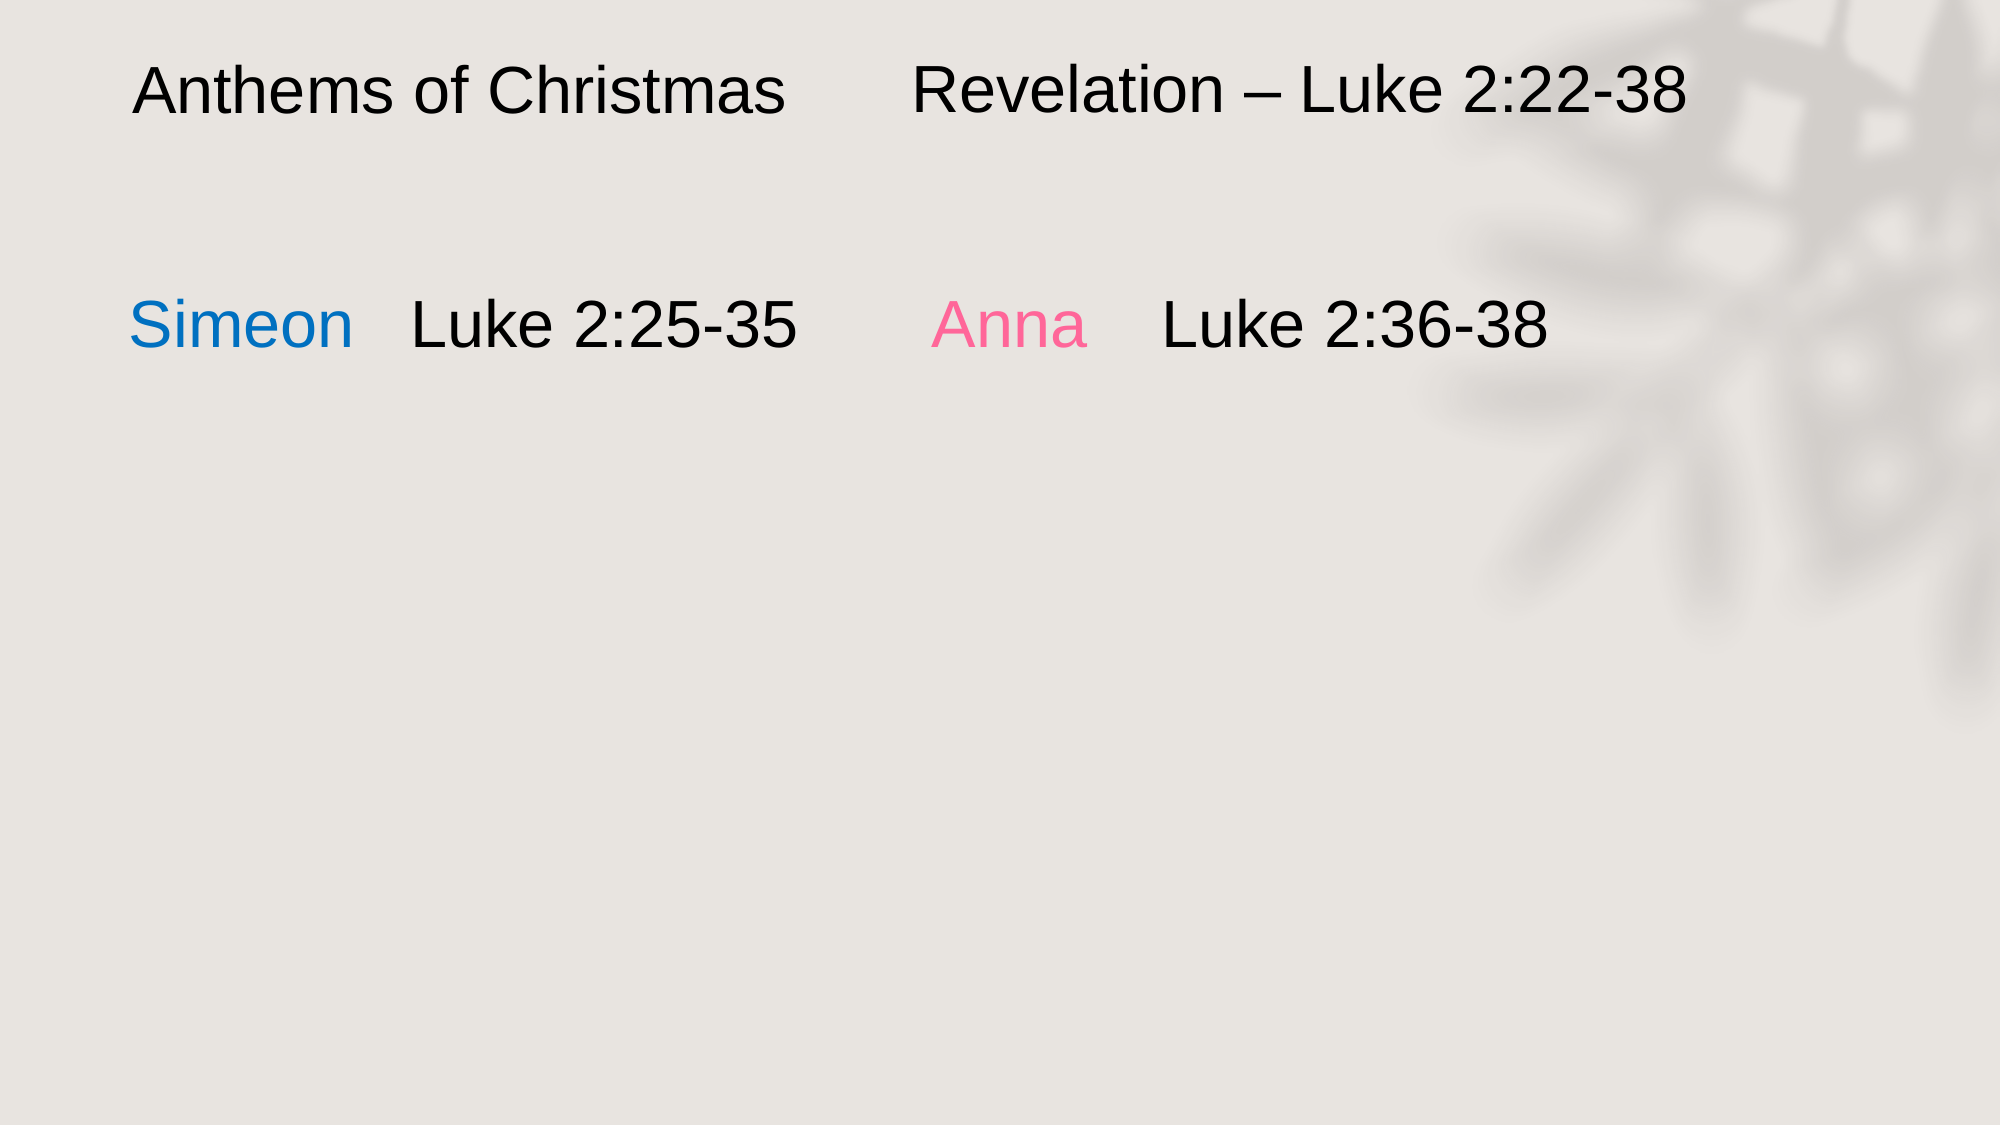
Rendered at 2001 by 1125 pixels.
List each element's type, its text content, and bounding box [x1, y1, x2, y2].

text_box Simeon Luke 2:25-35 [114, 273, 823, 449]
text_box Anthems of Christmas [117, 39, 803, 134]
text_box Anna Luke 2:36-38 [916, 273, 1626, 369]
text_box Revelation – Luke 2:22-38 [896, 30, 1704, 134]
